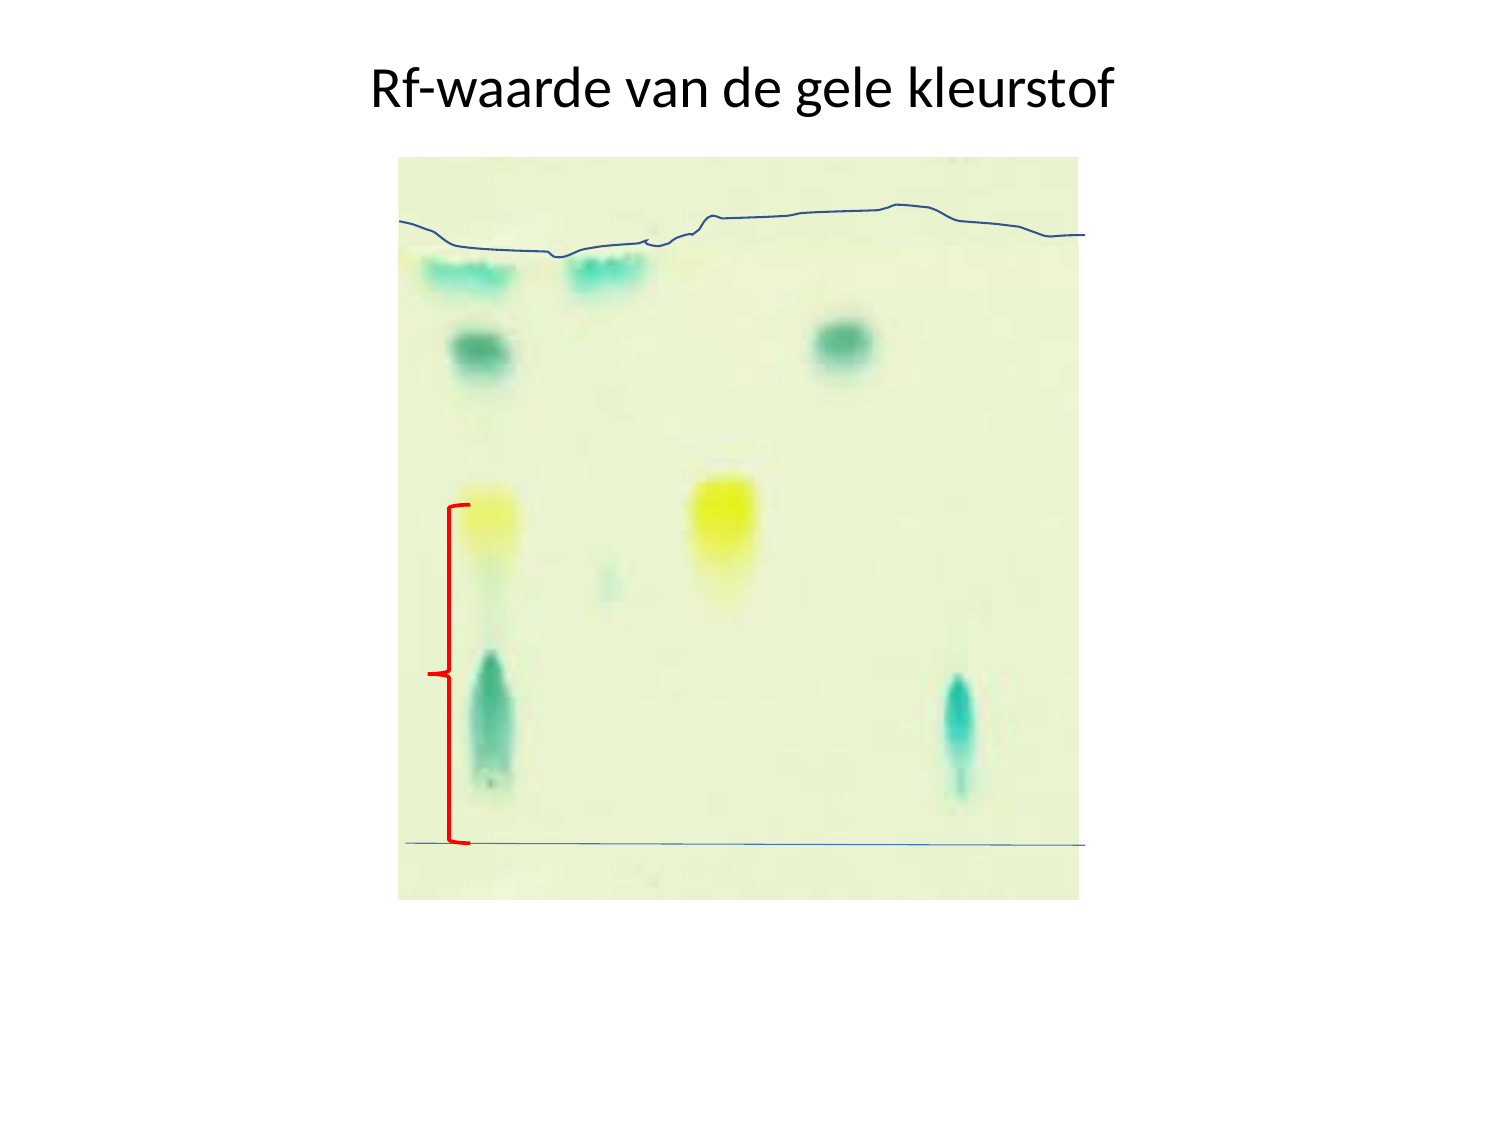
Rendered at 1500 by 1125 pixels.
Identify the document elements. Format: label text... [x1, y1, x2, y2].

text_box Rf-waarde van de gele kleurstof [117, 42, 1206, 127]
picture [398, 157, 1079, 900]
